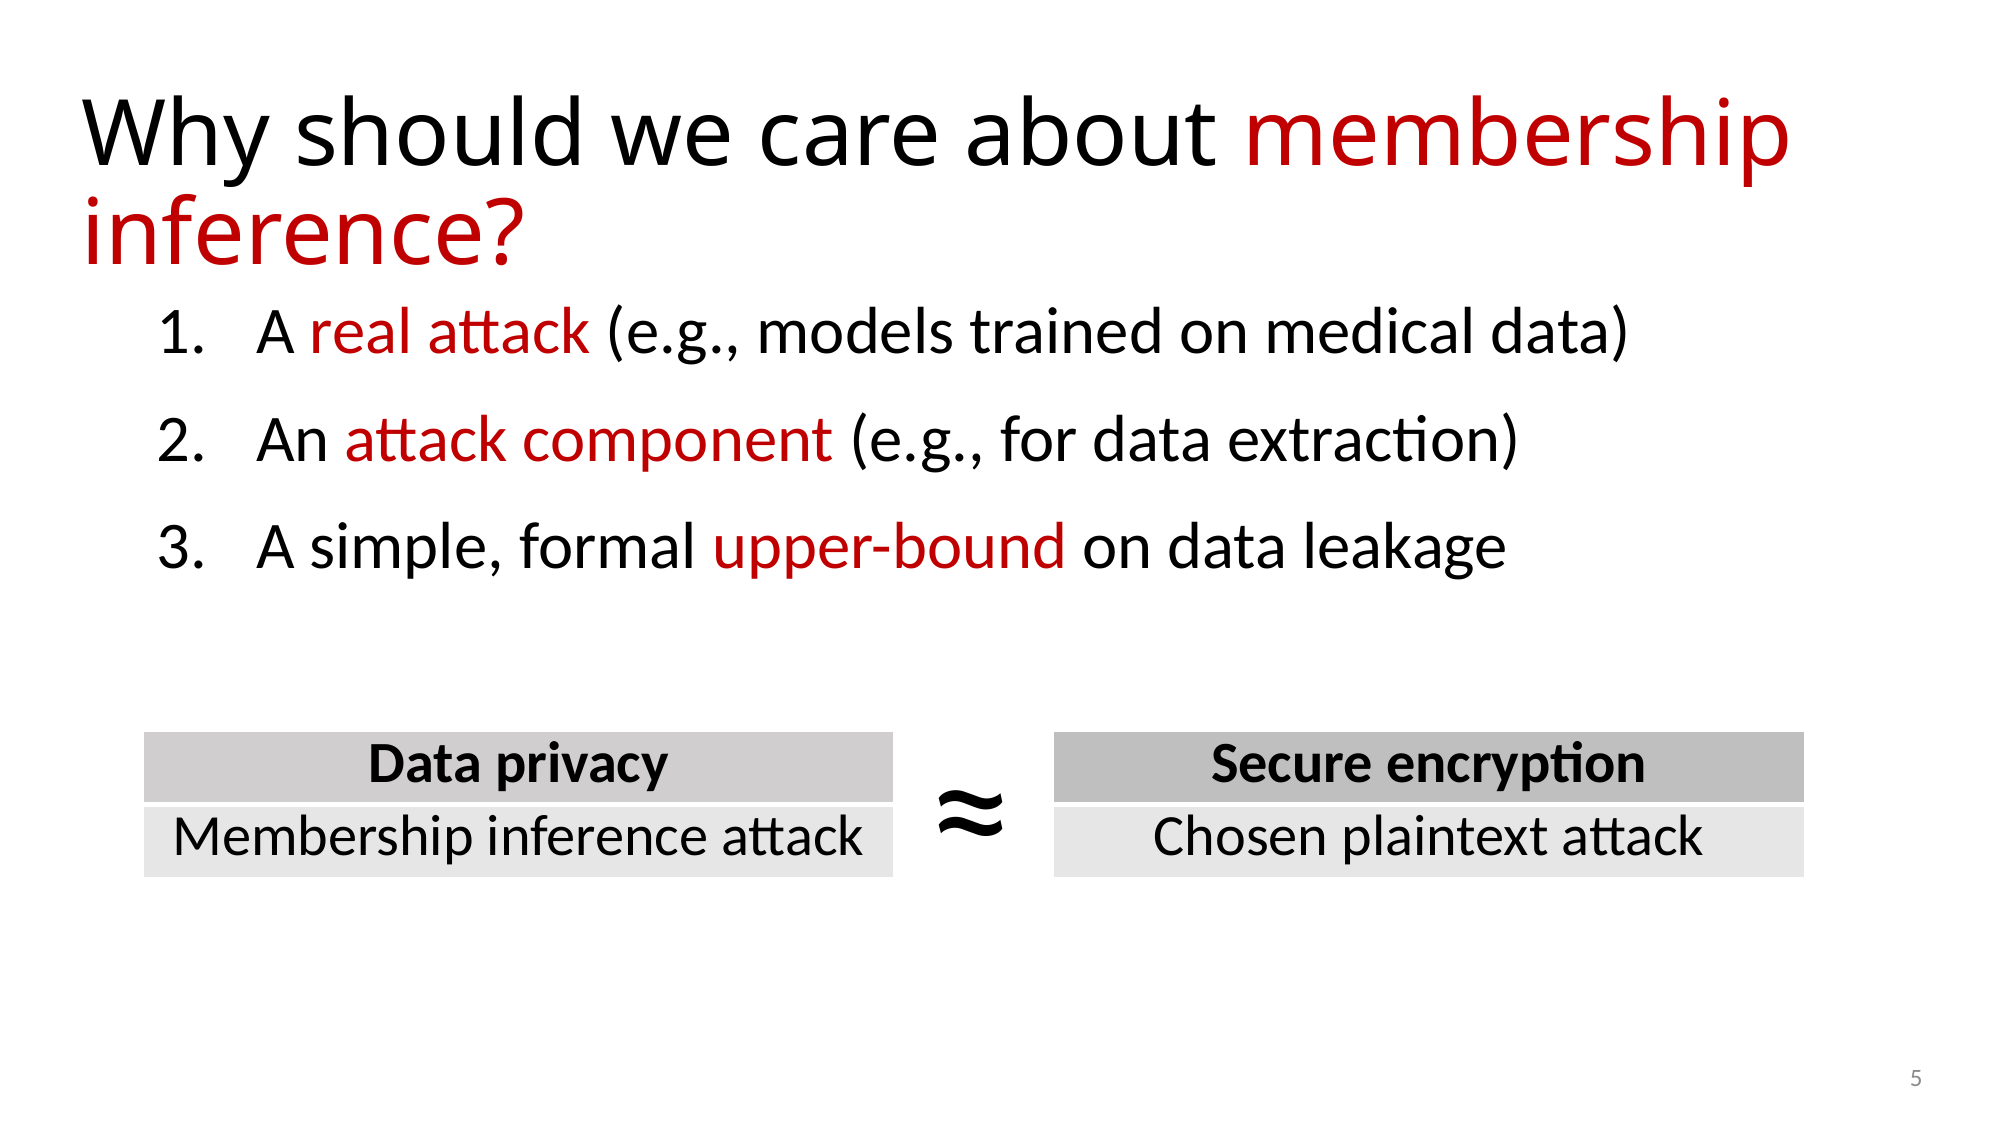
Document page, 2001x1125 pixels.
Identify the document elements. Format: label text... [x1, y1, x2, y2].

table_header Data privacy [144, 732, 893, 802]
table_cell Membership inference attack [144, 807, 893, 877]
text_box ≈ [914, 692, 1028, 908]
title Why should we care about membership inference? [66, 78, 1985, 297]
slide_number 5 [1752, 1046, 1938, 1106]
table_header Secure encryption [1054, 732, 1804, 802]
table_cell Chosen plaintext attack [1054, 807, 1804, 877]
list A real attack (e.g., models trained on medical data) An attack component (e.g., for data extraction) A simple, formal upper-bound on data leakage [66, 288, 1938, 977]
